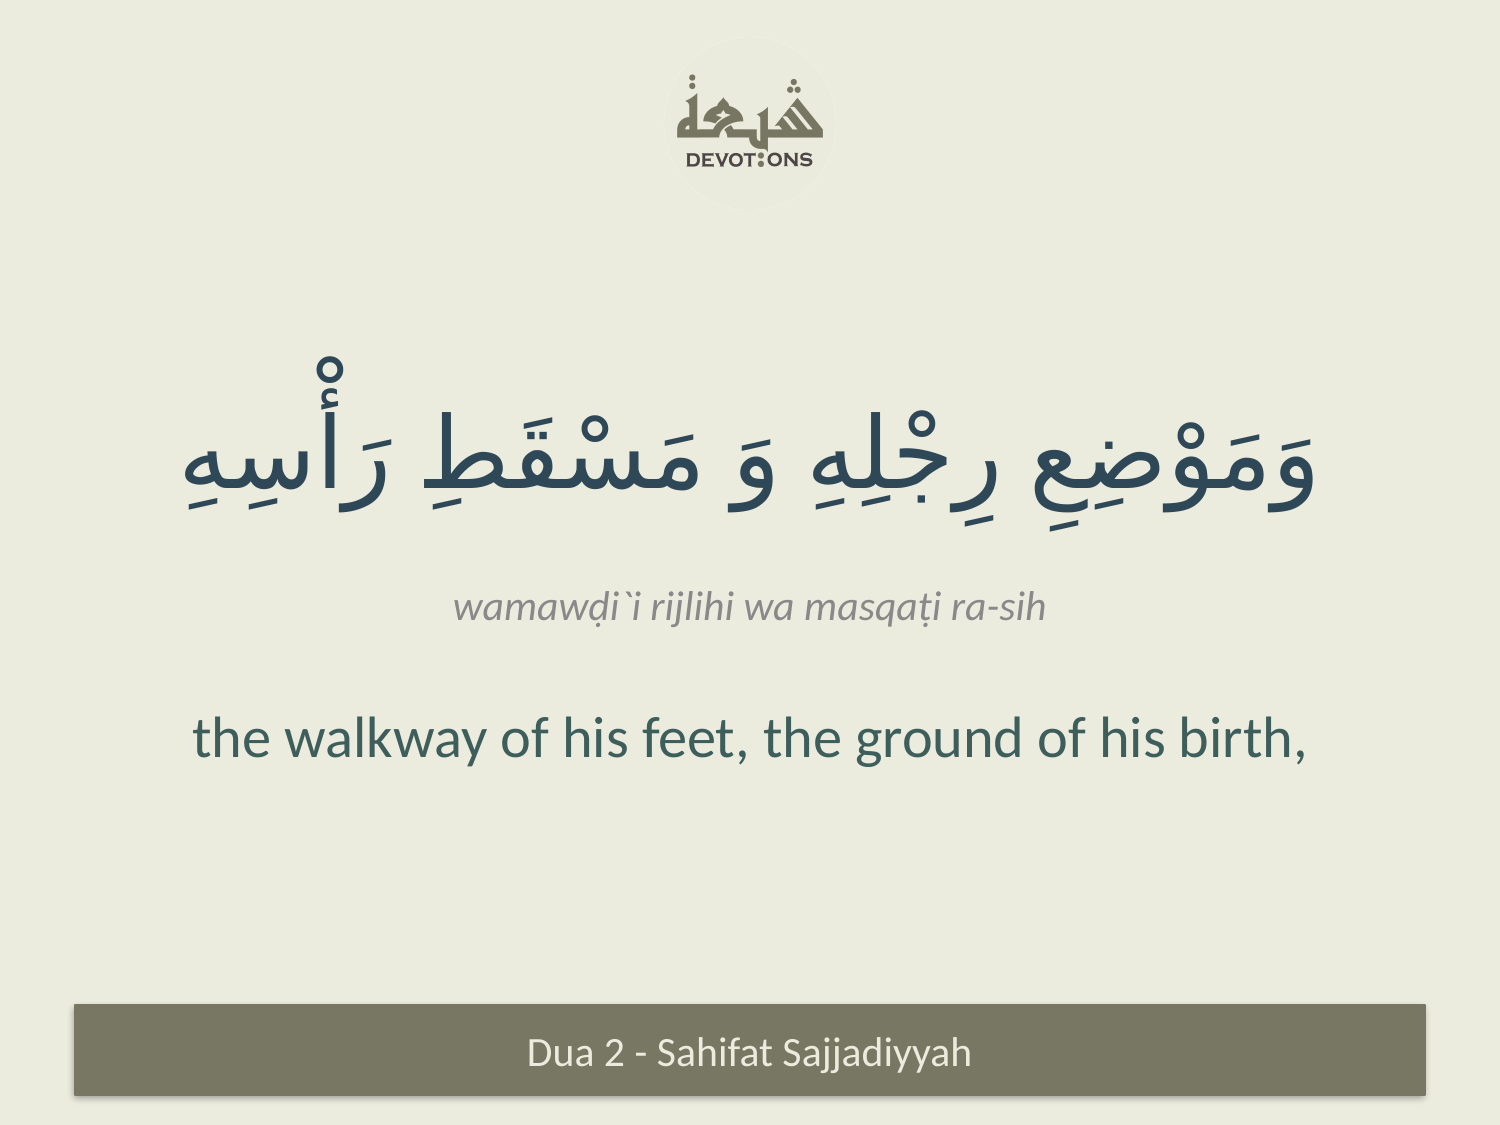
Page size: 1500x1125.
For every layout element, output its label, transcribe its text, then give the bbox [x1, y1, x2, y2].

text_box وَمَوْضِعِ رِجْلِهِ وَ مَسْقَطِ رَأْسِهِ wamawḍi`i rijlihi wa masqaṭi ra-sih the walkway of his feet, the ground of his birth, [74, 381, 1425, 776]
picture [656, 29, 844, 218]
text_box Dua 2 - Sahifat Sajjadiyyah [512, 1017, 988, 1083]
text_box [74, 1004, 1426, 1096]
